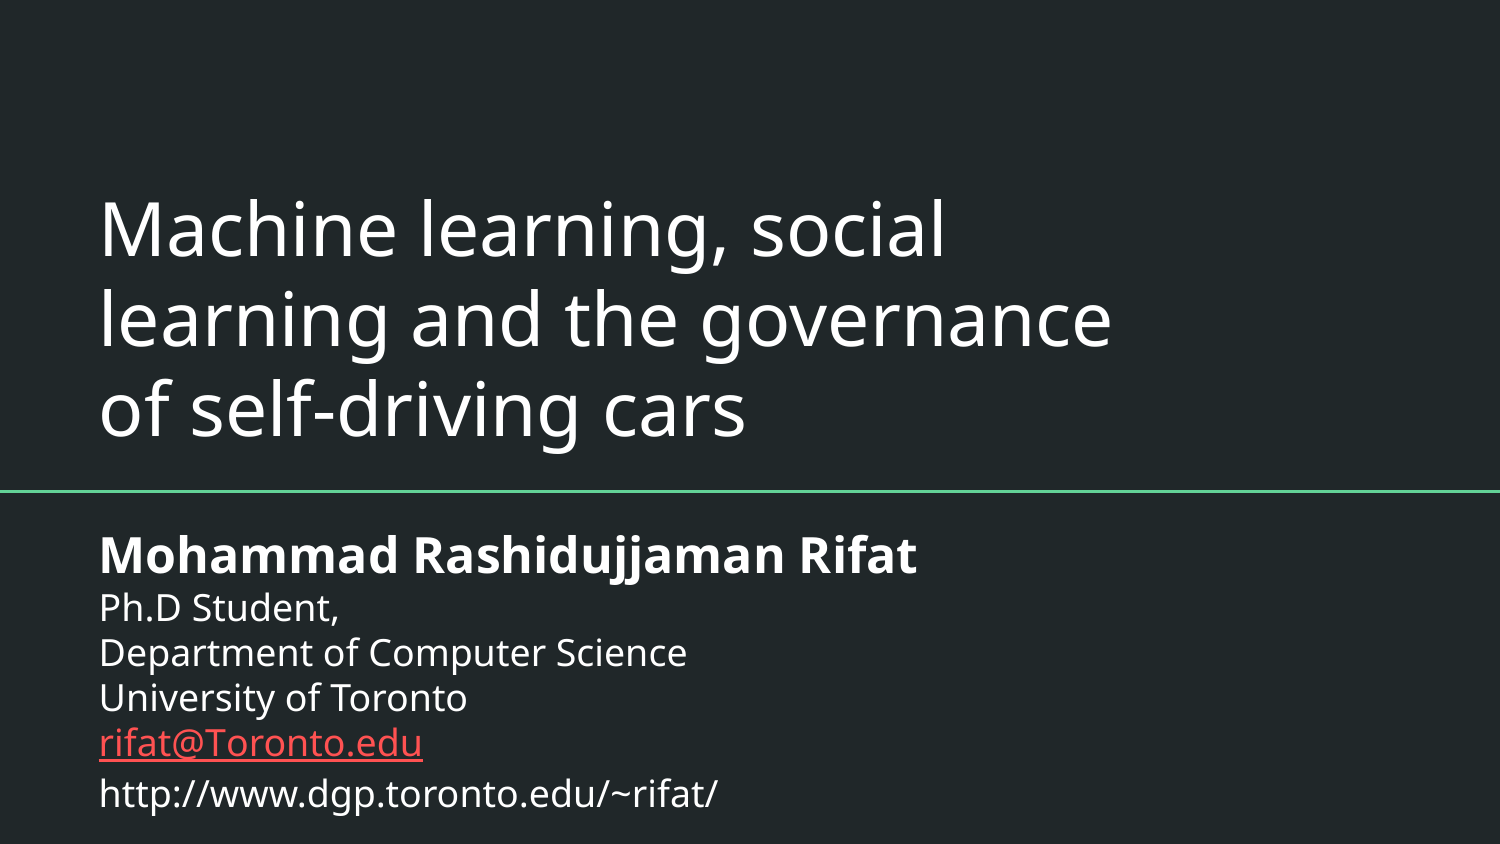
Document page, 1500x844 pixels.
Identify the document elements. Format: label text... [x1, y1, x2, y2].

title Machine learning, social learning and the governance of self-driving cars [83, 206, 1417, 467]
subtitle Mohammad Rashidujjaman Rifat Ph.D Student, Department of Computer Science University of Toronto rifat@Toronto.edu http://www.dgp.toronto.edu/~rifat/ [83, 508, 1417, 764]
